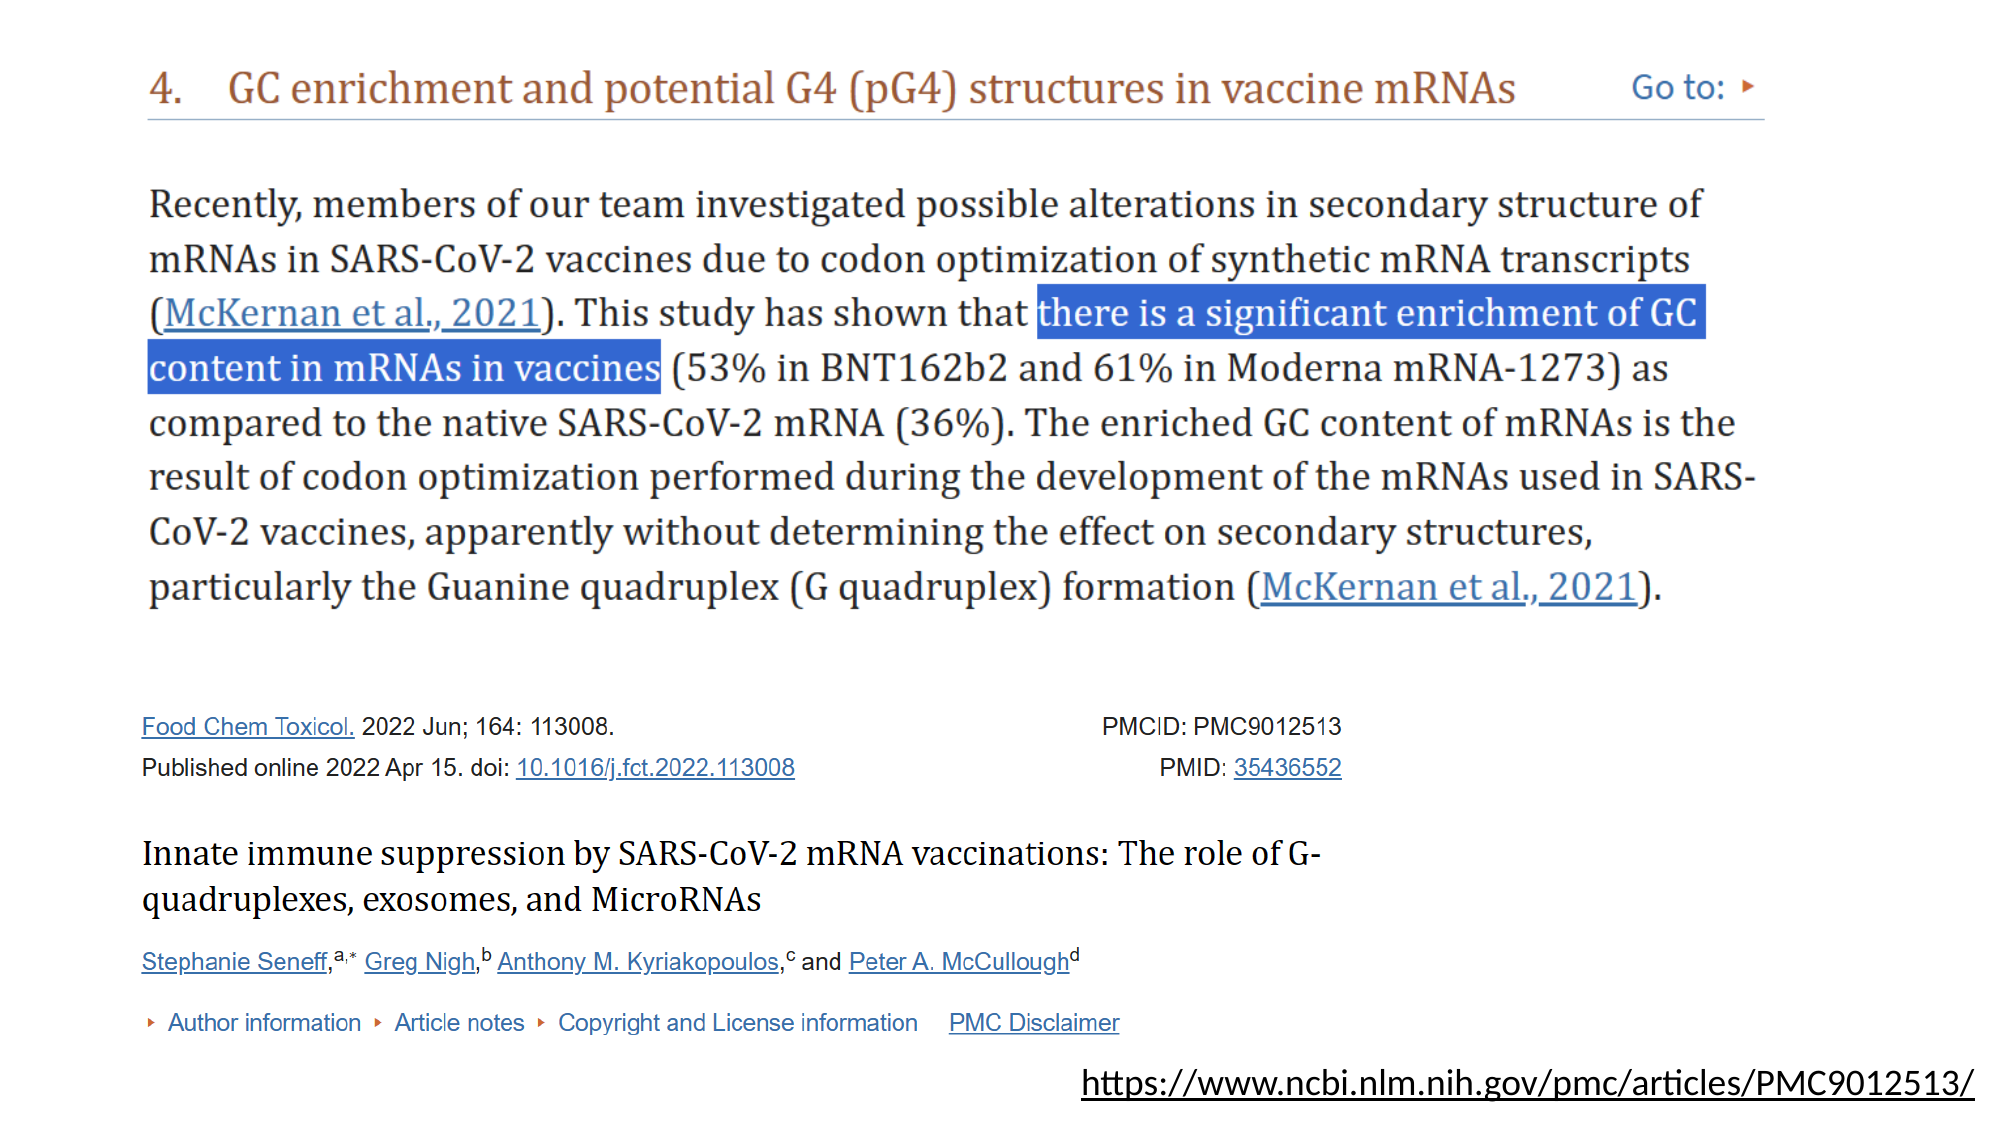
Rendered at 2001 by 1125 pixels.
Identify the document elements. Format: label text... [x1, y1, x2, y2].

picture [119, 700, 1355, 1082]
picture [119, 43, 1777, 639]
text_box https://www.ncbi.nlm.nih.gov/pmc/articles/PMC9012513/ [1066, 1050, 1999, 1111]
